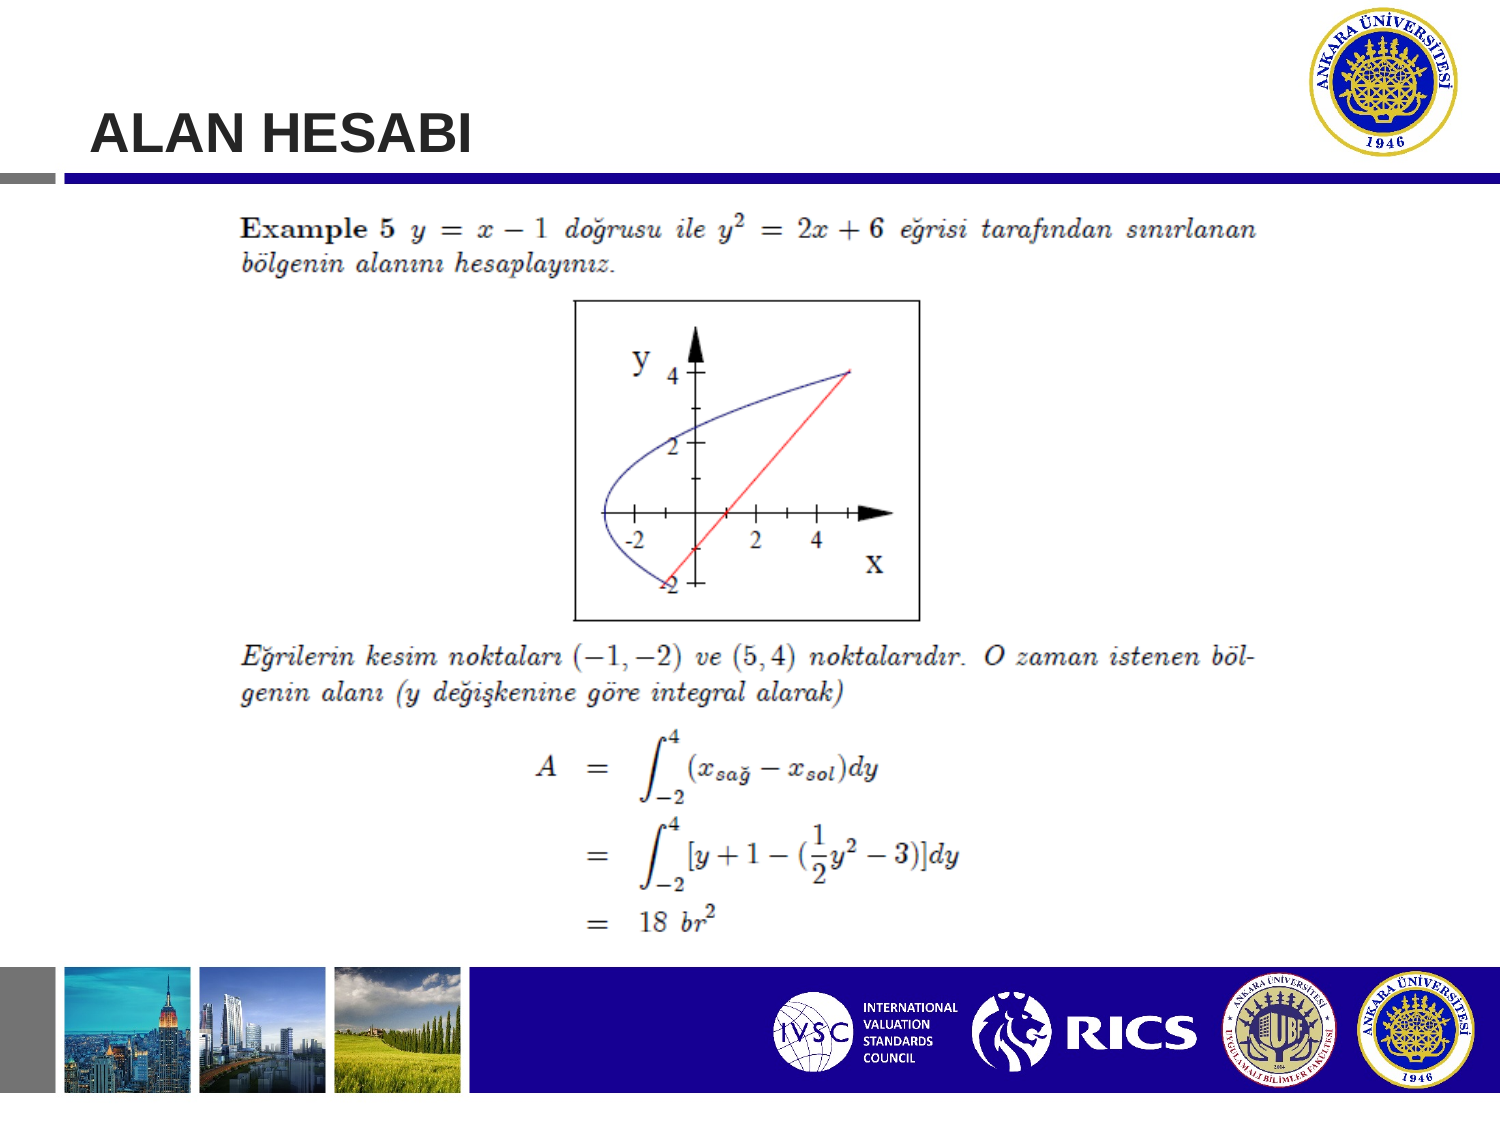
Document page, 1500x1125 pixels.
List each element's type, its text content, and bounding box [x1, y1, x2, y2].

title ALAN HESABI [88, 94, 1053, 284]
picture [0, 0, 1500, 1125]
